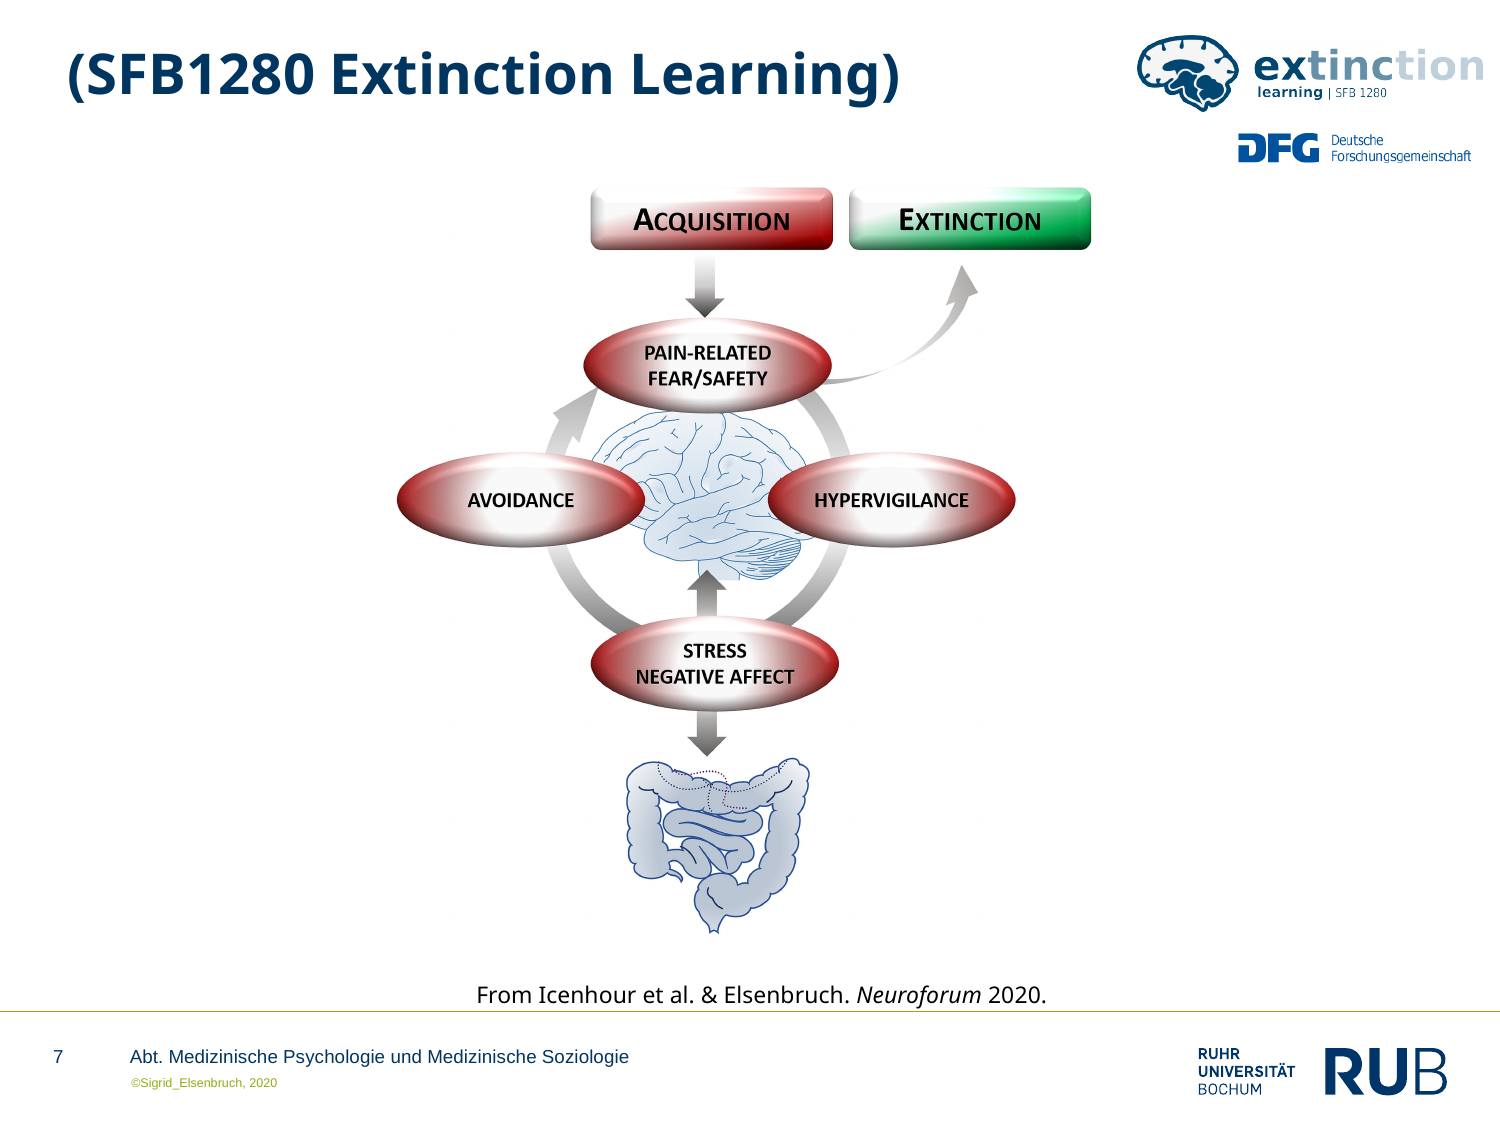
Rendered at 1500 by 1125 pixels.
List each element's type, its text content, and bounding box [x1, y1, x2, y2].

text_box (SFB1280 Extinction Learning) [53, 30, 1294, 134]
picture [1137, 35, 1483, 112]
picture [1238, 133, 1471, 163]
picture [388, 166, 1112, 949]
text_box From Icenhour et al. & Elsenbruch. Neuroforum 2020. [29, 981, 1495, 1009]
footer Abt. Medizinische Psychologie und Medizinische Soziologie [130, 1044, 1164, 1069]
slide_number 7 [53, 1043, 95, 1068]
